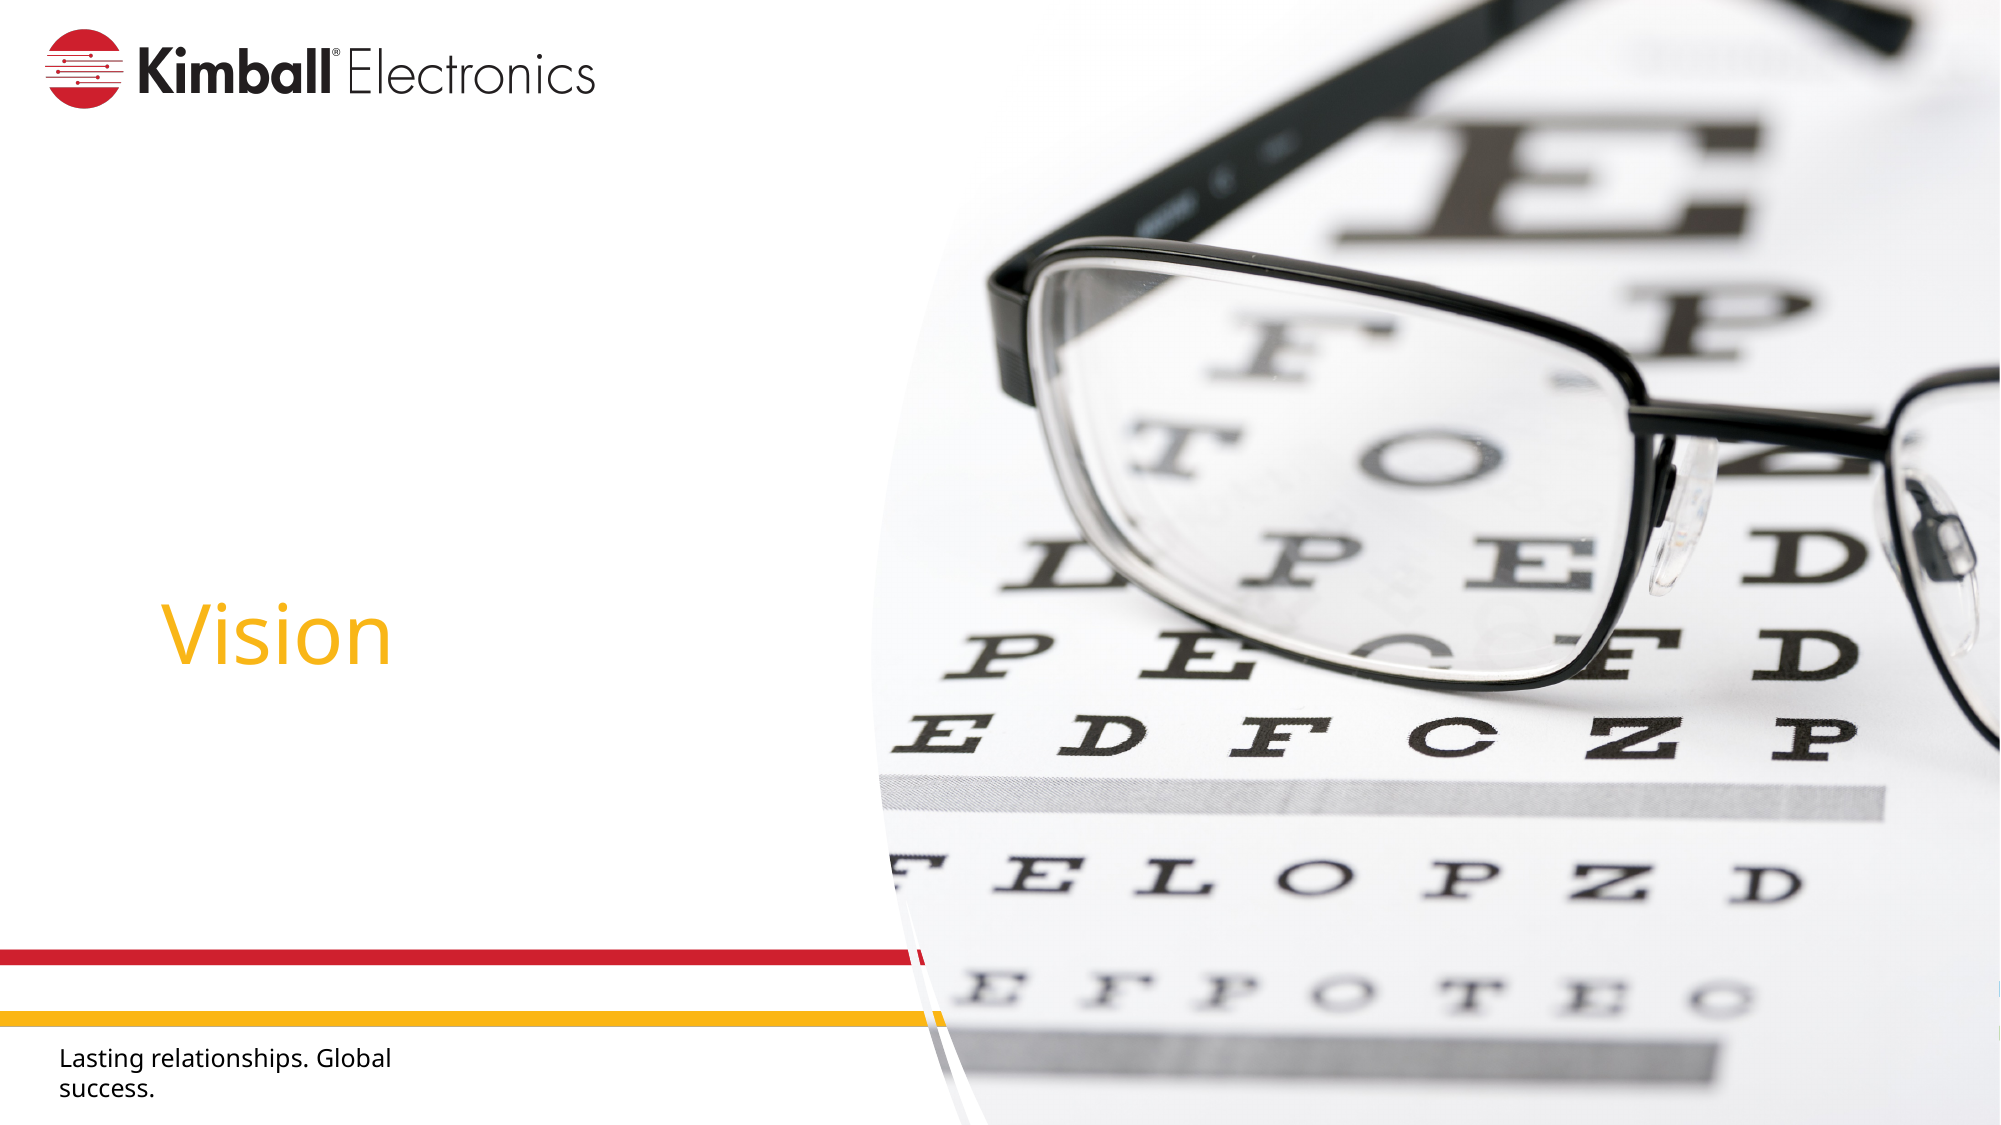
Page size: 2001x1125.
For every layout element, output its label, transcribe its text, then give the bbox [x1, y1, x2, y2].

picture [214, 1055, 221, 1065]
picture [133, 1055, 140, 1065]
title Vision [146, 104, 759, 690]
picture [117, 1055, 124, 1066]
picture [0, 0, 641, 138]
picture [359, 1055, 367, 1065]
picture [257, 1055, 264, 1066]
picture [229, 1055, 236, 1066]
picture [0, 0, 2000, 1125]
picture [344, 1055, 351, 1065]
picture [279, 1055, 287, 1065]
